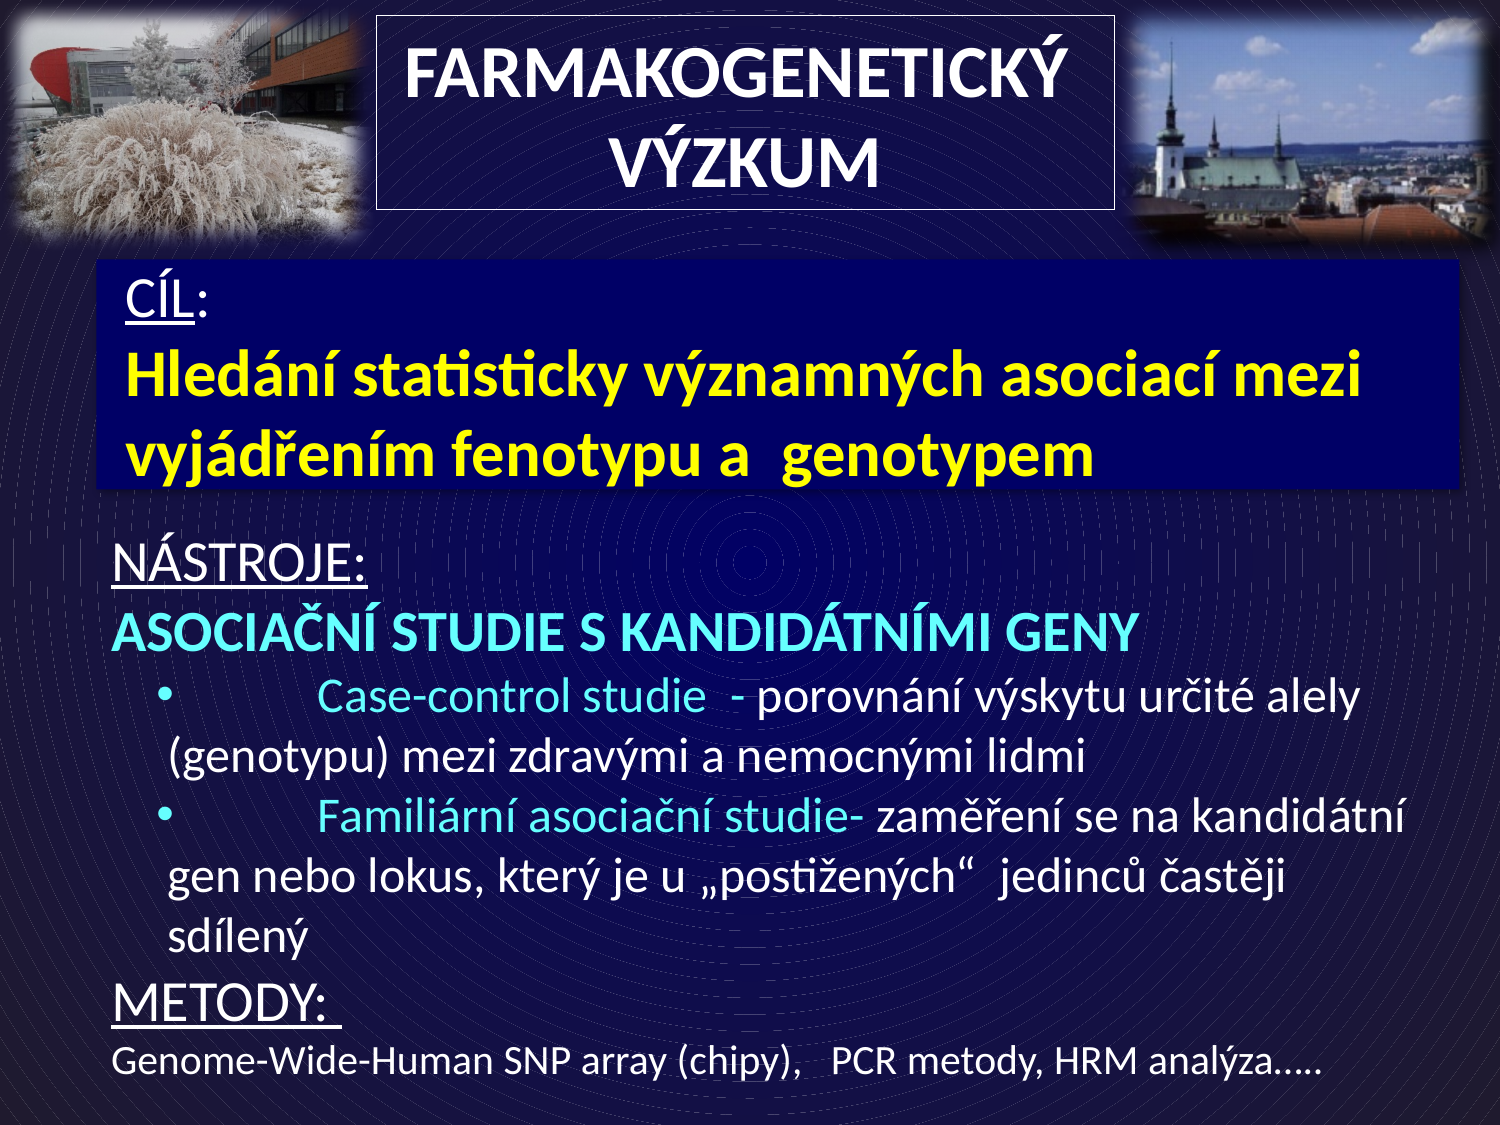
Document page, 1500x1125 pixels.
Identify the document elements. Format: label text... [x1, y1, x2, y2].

text_box CÍL: Hledání statisticky významných asociací mezi vyjádřením fenotypu a genotypem [96, 259, 1460, 490]
picture [0, 0, 377, 253]
picture [1114, 0, 1500, 253]
text_box NÁSTROJE: ASOCIAČNÍ STUDIE S KANDIDÁTNÍMI GENY Case-control studie - porovnání výskytu určité alely (genotypu) mezi zdravými a nemocnými lidmi Familiární asociační studie- zaměření se na kandidátní gen nebo lokus, který je u „postižených“ jedinců častěji sdílený METODY: Genome-Wide-Human SNP array (chipy), PCR metody, HRM analýza….. [96, 515, 1446, 1091]
text_box FARMAKOGENETICKÝ VÝZKUM [380, 15, 1108, 210]
